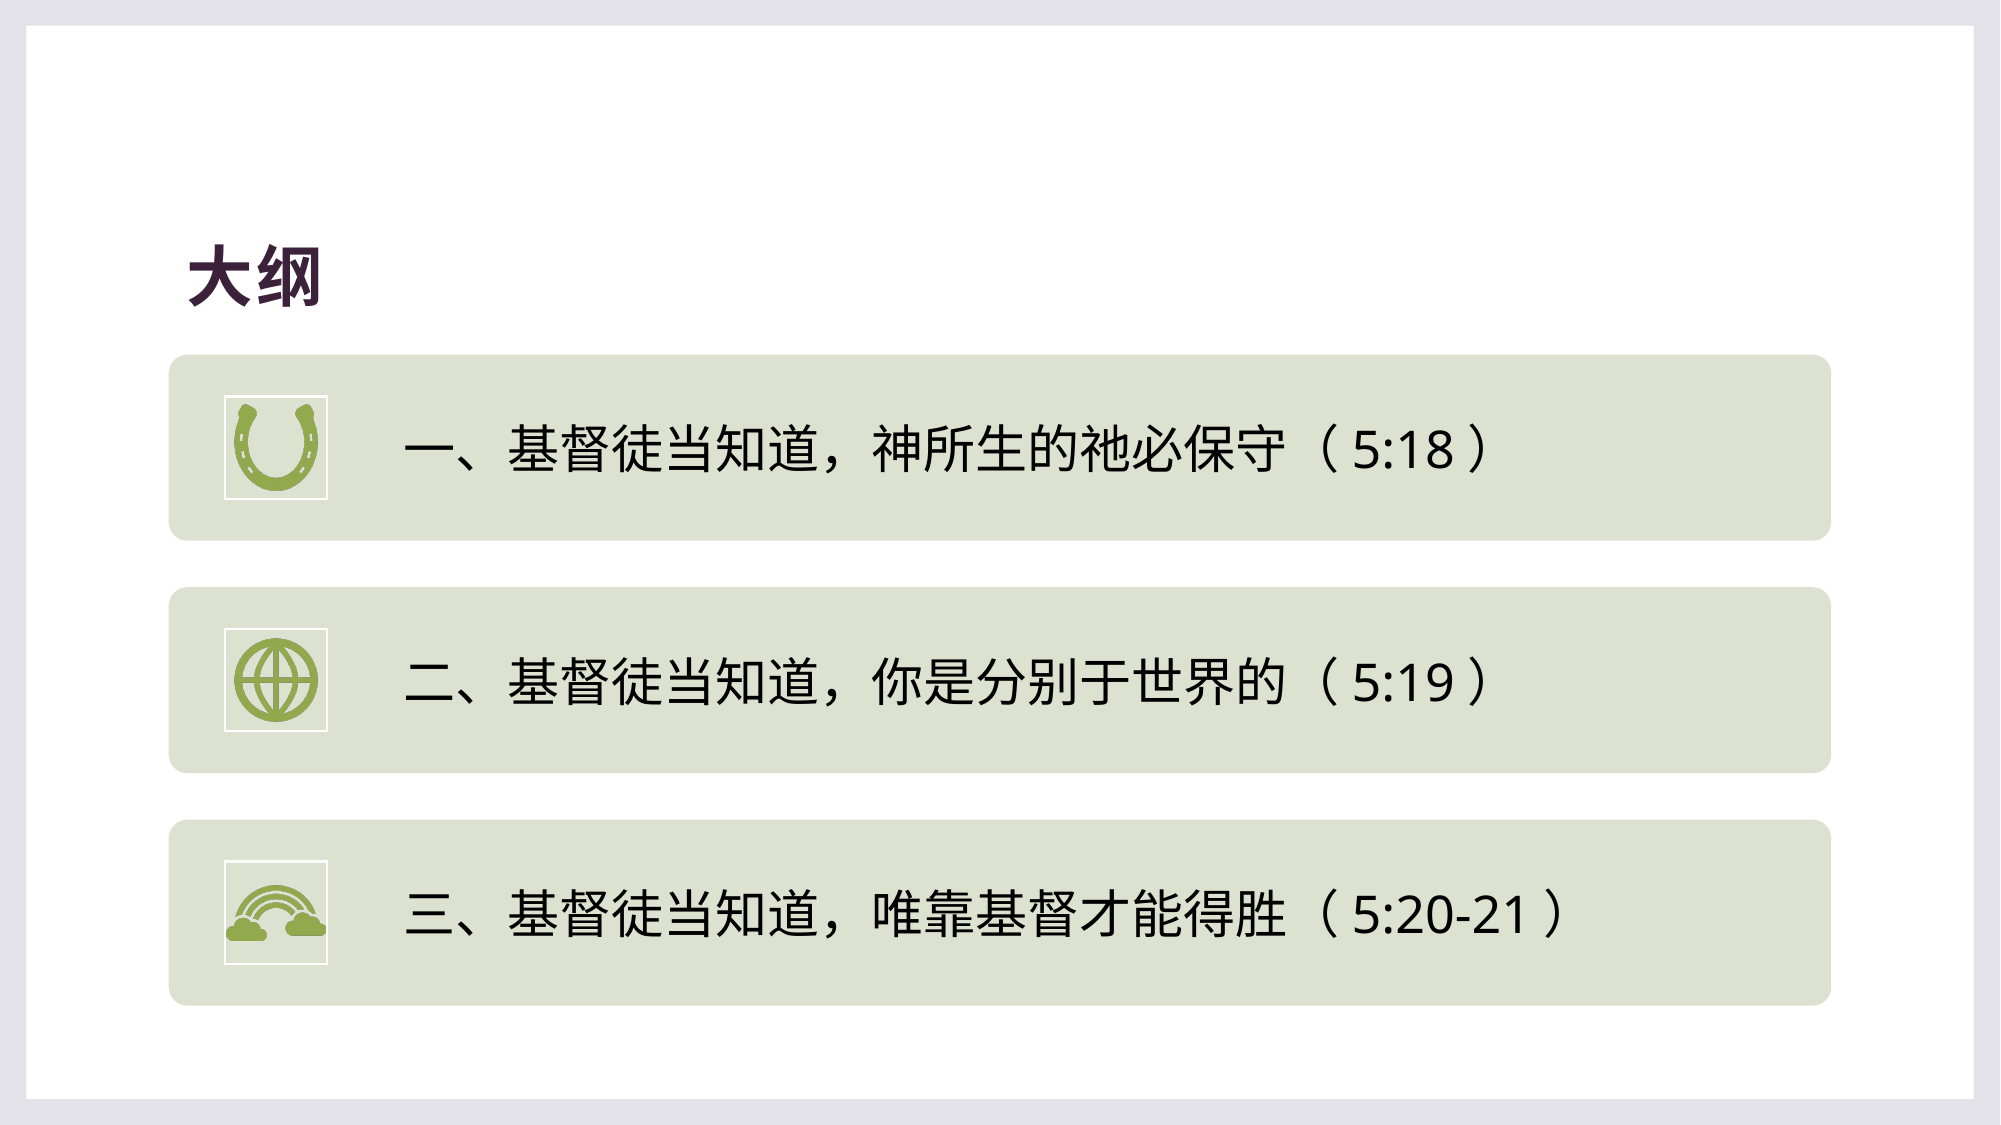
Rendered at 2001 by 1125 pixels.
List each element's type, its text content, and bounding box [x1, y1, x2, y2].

title 大纲 [168, 118, 1832, 331]
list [168, 354, 1832, 1006]
